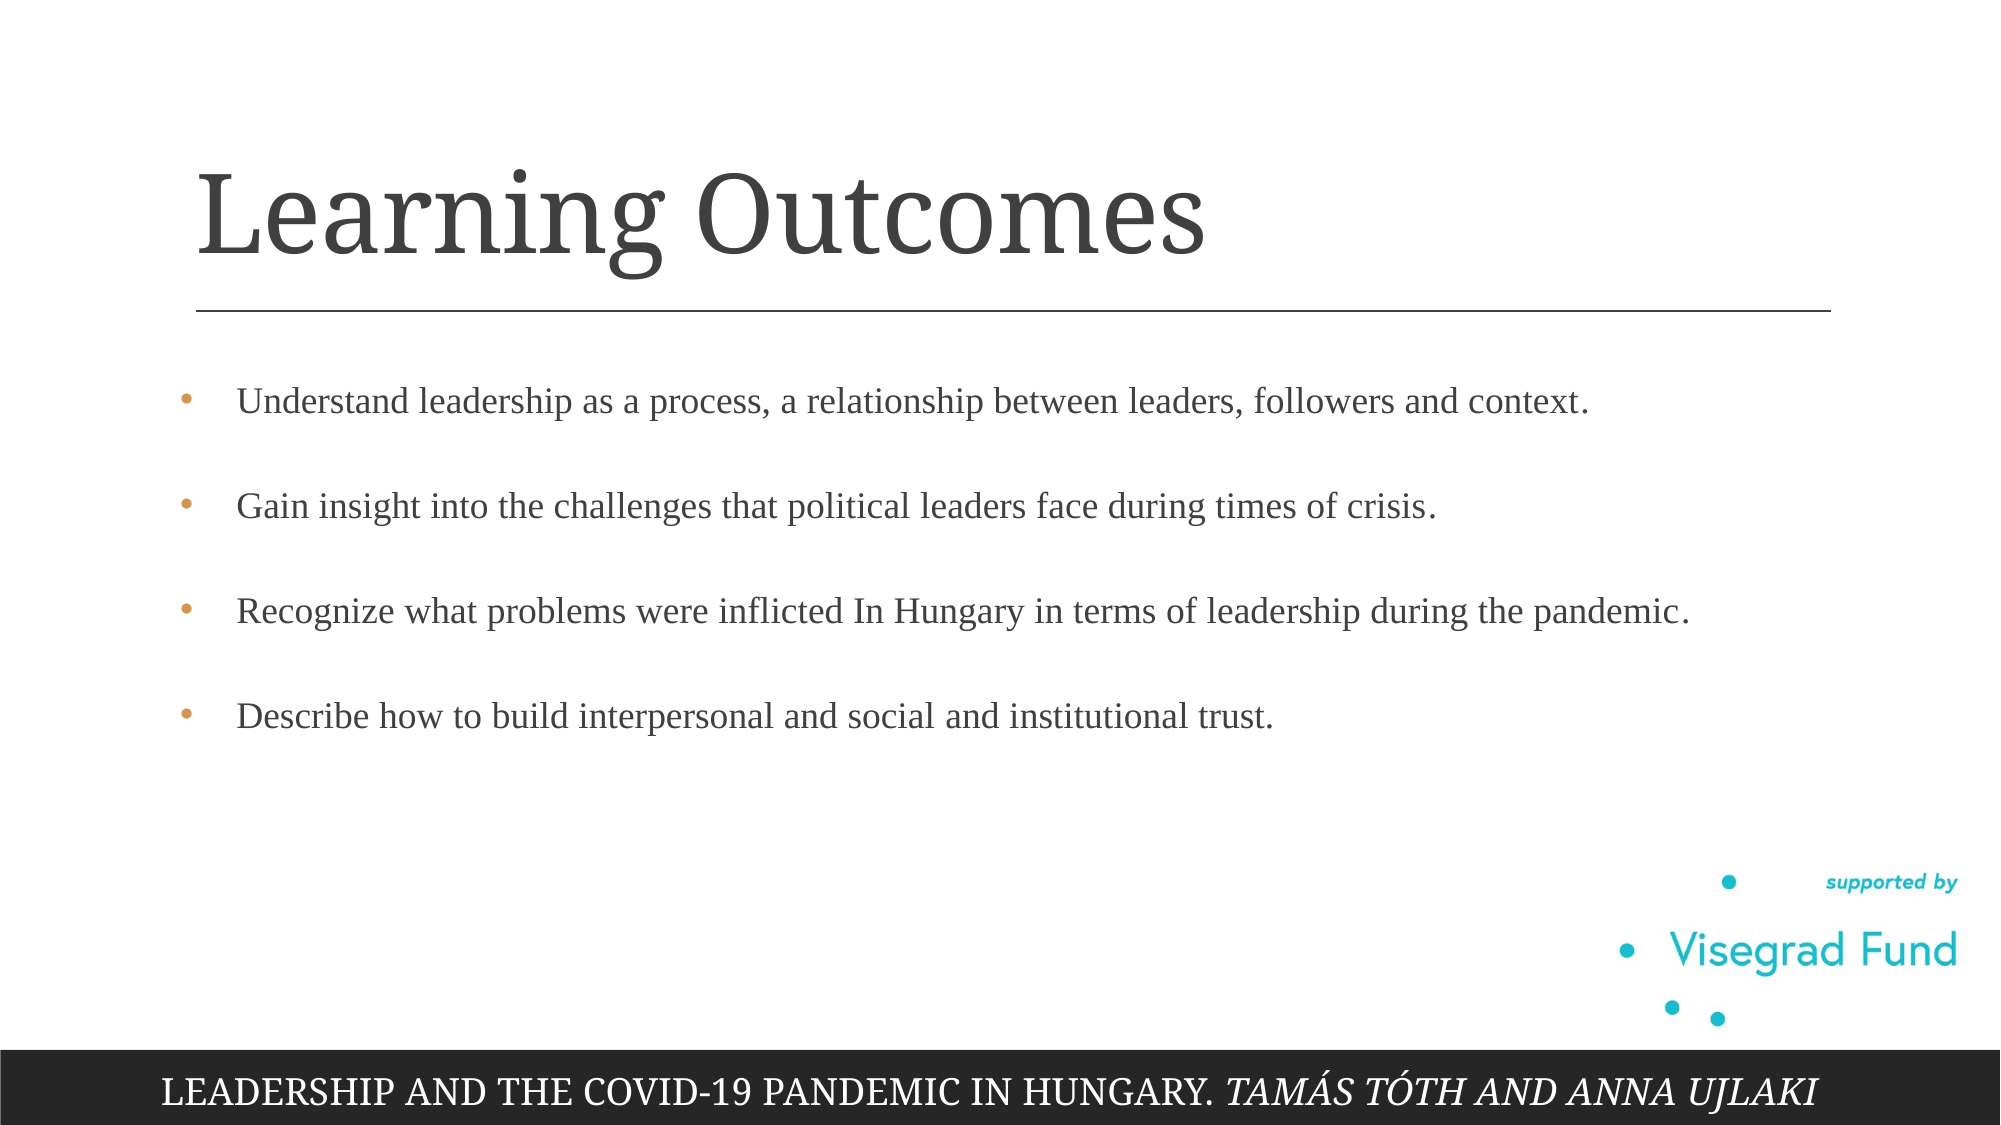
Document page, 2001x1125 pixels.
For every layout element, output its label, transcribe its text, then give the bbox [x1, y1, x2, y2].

text_box LEADERSHIP AND THE COVID-19 PANDEMIC IN HUNGARY. TAMÁS TÓTH AND ANNA UJLAKI [30, 1060, 1949, 1121]
picture [1574, 851, 2000, 1048]
list Understand leadership as a process, a relationship between leaders, followers and context. Gain insight into the challenges that political leaders face during times of crisis. Recognize what problems were inflicted In Hungary in terms of leadership during the pandemic. Describe how to build interpersonal and social and institutional trust. [180, 345, 1830, 963]
title Learning Outcomes [180, 47, 1830, 285]
